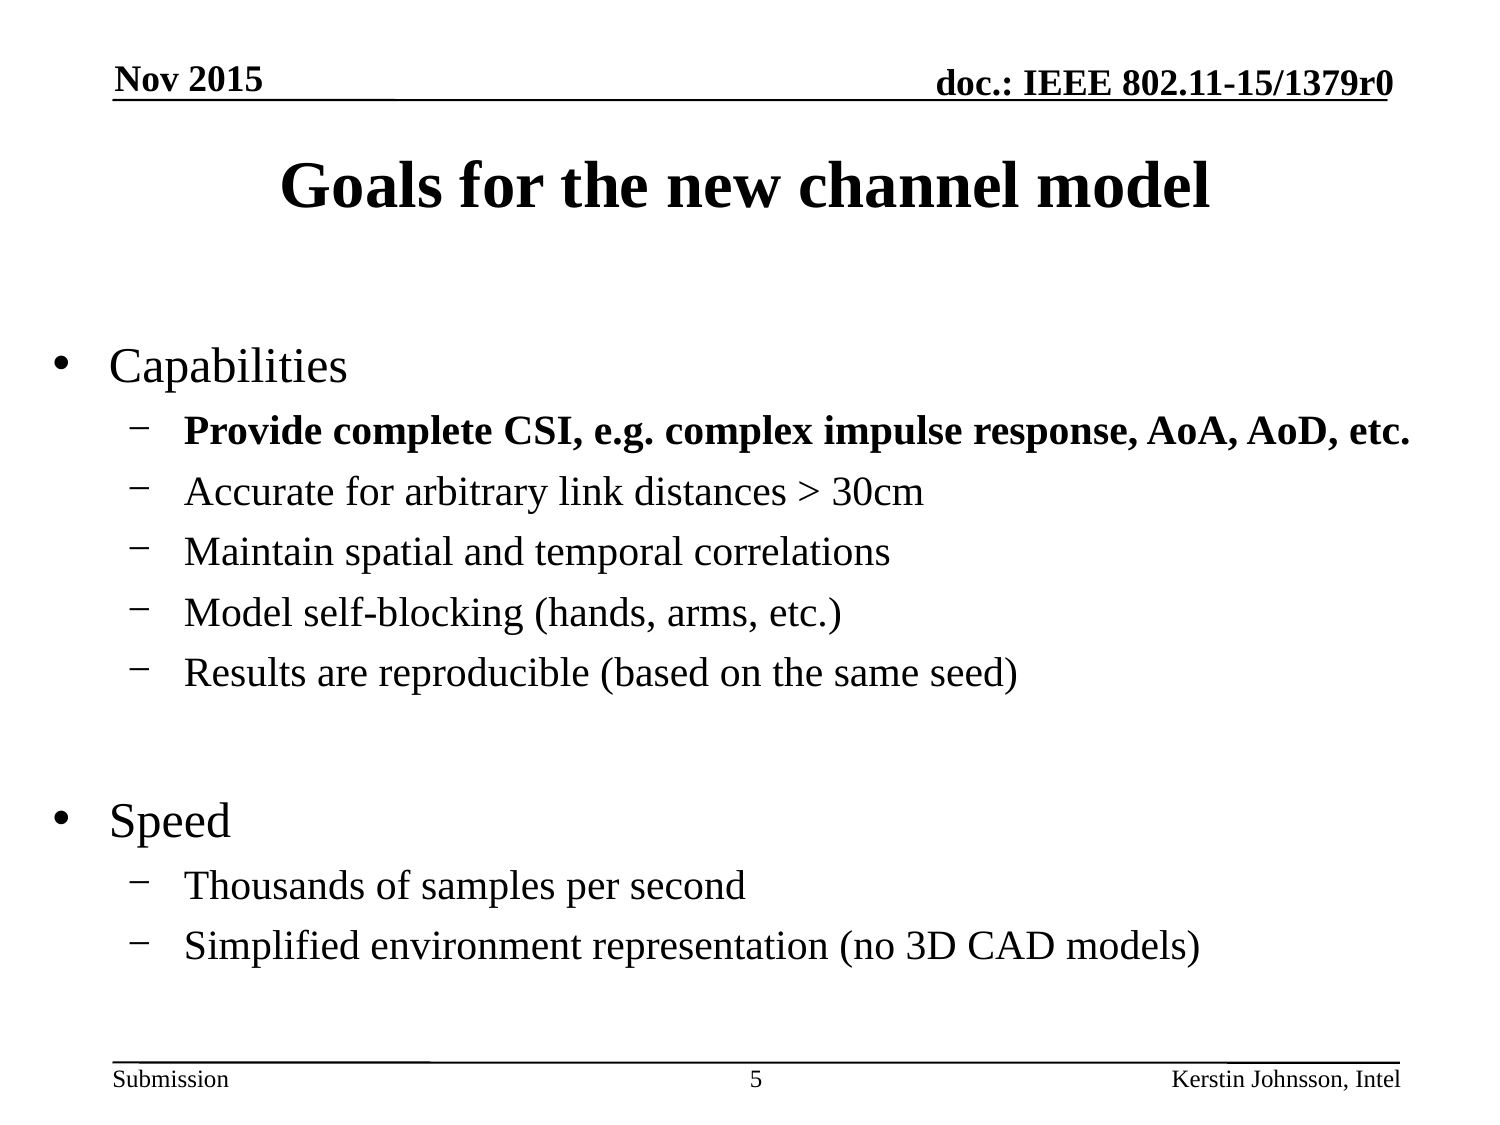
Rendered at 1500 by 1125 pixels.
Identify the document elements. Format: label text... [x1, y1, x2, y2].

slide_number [114, 54, 423, 100]
slide_number 5 [712, 1061, 800, 1123]
list Capabilities Provide complete CSI, e.g. complex impulse response, AoA, AoD, etc. Accurate for arbitrary link distances > 30cm Maintain spatial and temporal correlations Model self-blocking (hands, arms, etc.) Results are reproducible (based on the same seed) Speed Thousands of samples per second Simplified environment representation (no 3D CAD models) [37, 324, 1483, 1048]
footer Kerstin Johnsson, Intel [878, 1061, 1402, 1093]
title Goals for the new channel model [70, 87, 1422, 276]
